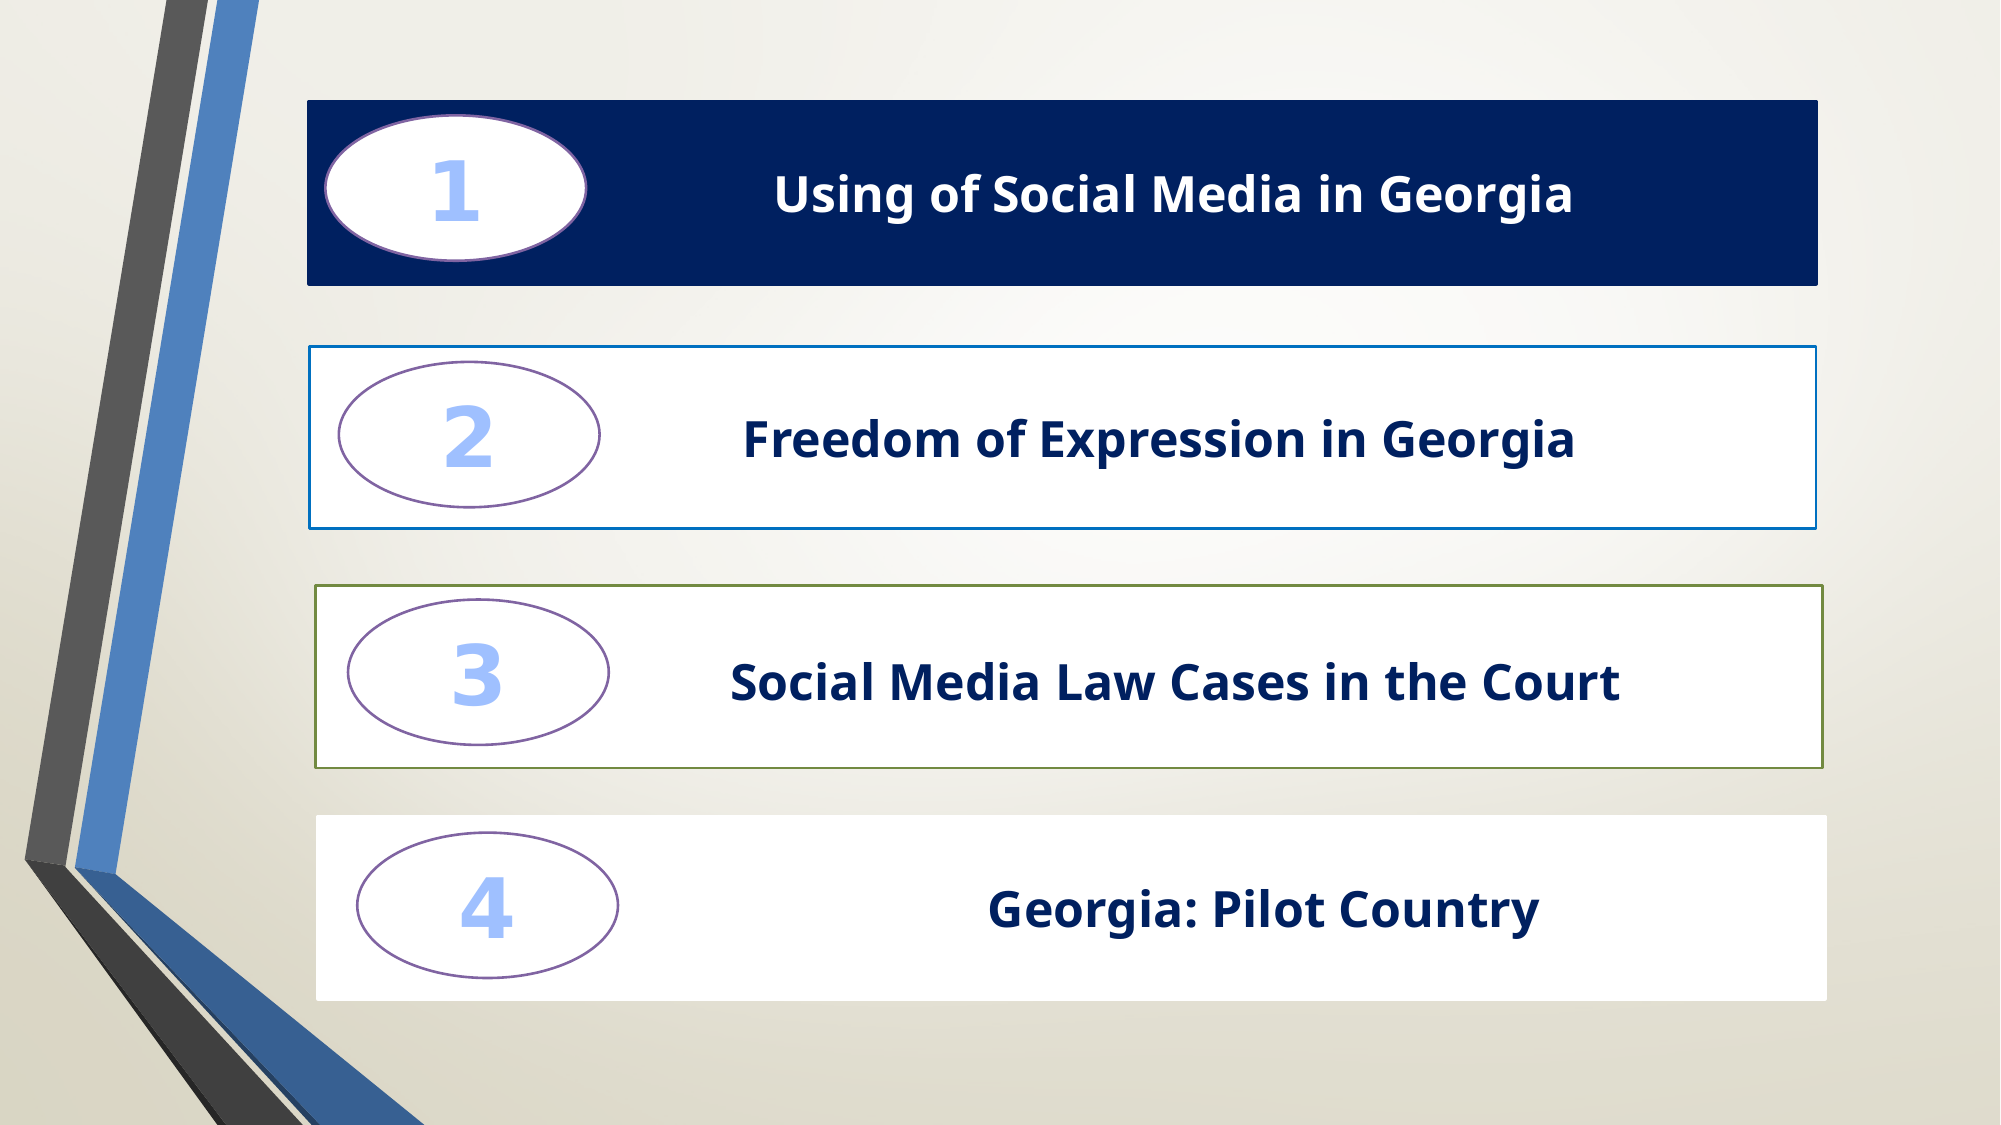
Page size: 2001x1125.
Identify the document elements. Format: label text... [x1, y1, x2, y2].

list [243, 437, 1887, 950]
text_box Freedom of Expression in Georgia [308, 345, 1817, 530]
text_box Georgia: Pilot Country [316, 815, 1827, 1001]
text_box 2 [337, 360, 601, 509]
text_box 4 [355, 831, 620, 980]
text_box 3 [346, 598, 611, 747]
text_box 1 [324, 114, 588, 263]
text_box Social Media Law Cases in the Court [314, 584, 1824, 769]
text_box Using of Social Media in Georgia [307, 100, 1818, 286]
